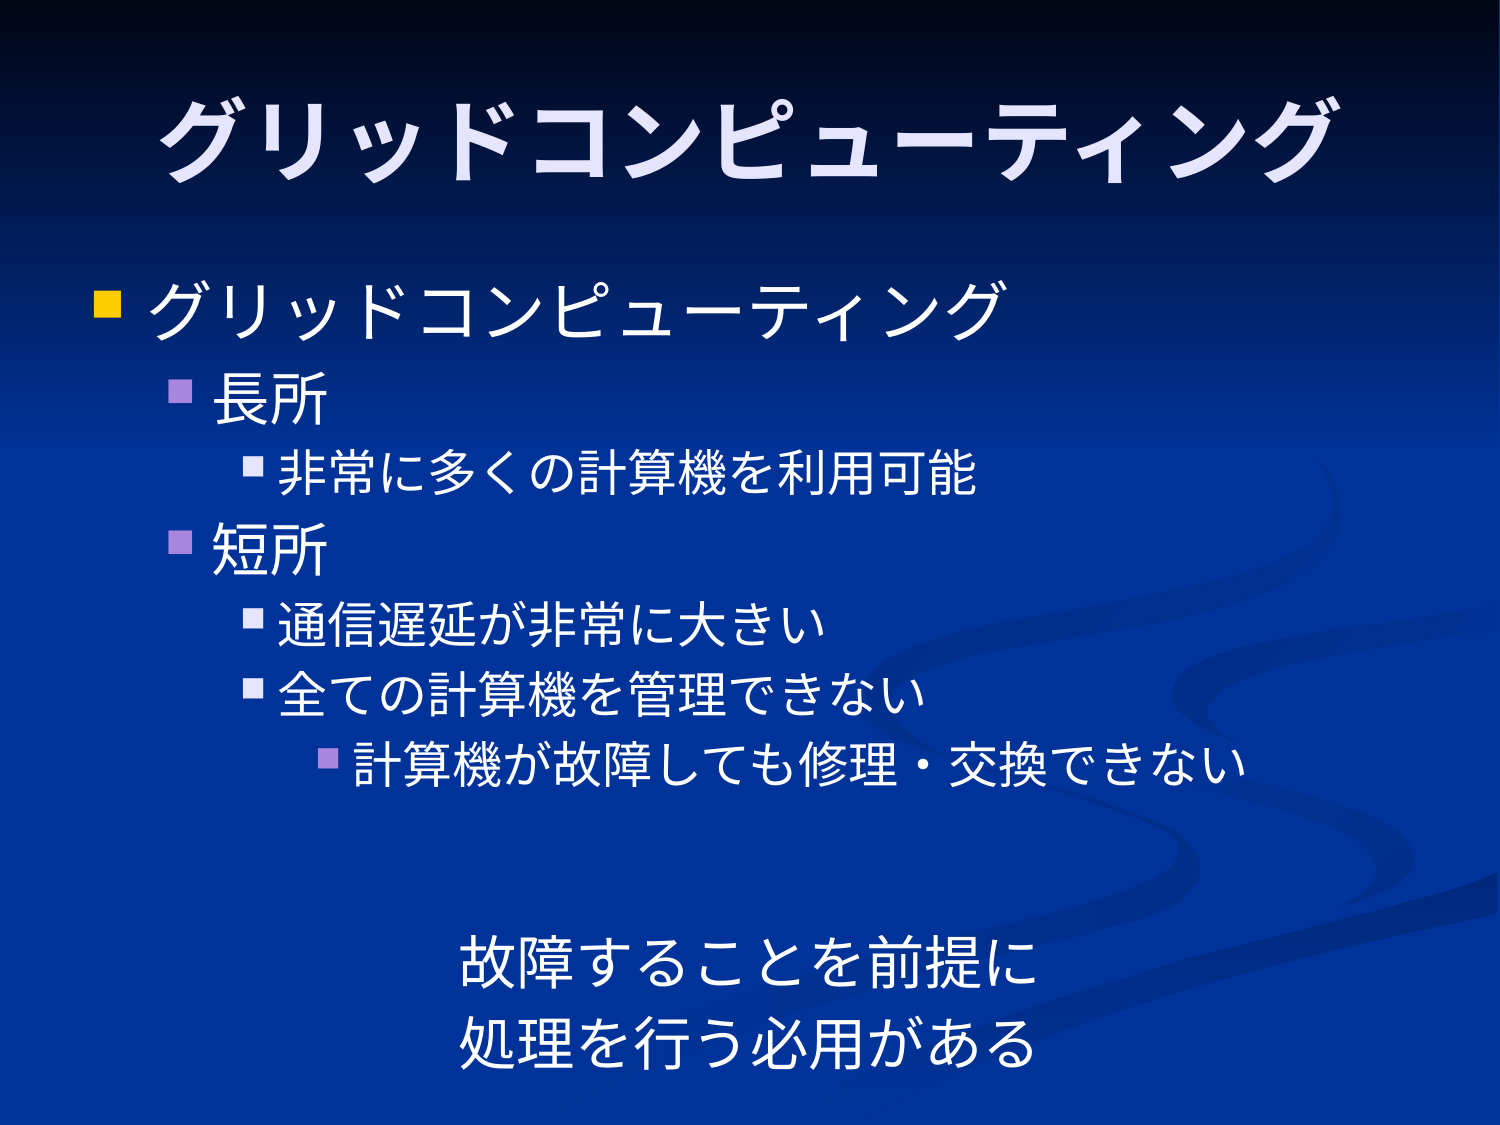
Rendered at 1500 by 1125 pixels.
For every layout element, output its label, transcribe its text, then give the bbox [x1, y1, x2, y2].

text_box 故障することを前提に 処理を行う必用がある [443, 918, 1056, 1085]
title グリッドコンピューティング [75, 45, 1425, 233]
list グリッドコンピューティング 長所 非常に多くの計算機を利用可能 短所 通信遅延が非常に大きい 全ての計算機を管理できない 計算機が故障しても修理・交換できない [75, 262, 1425, 1005]
